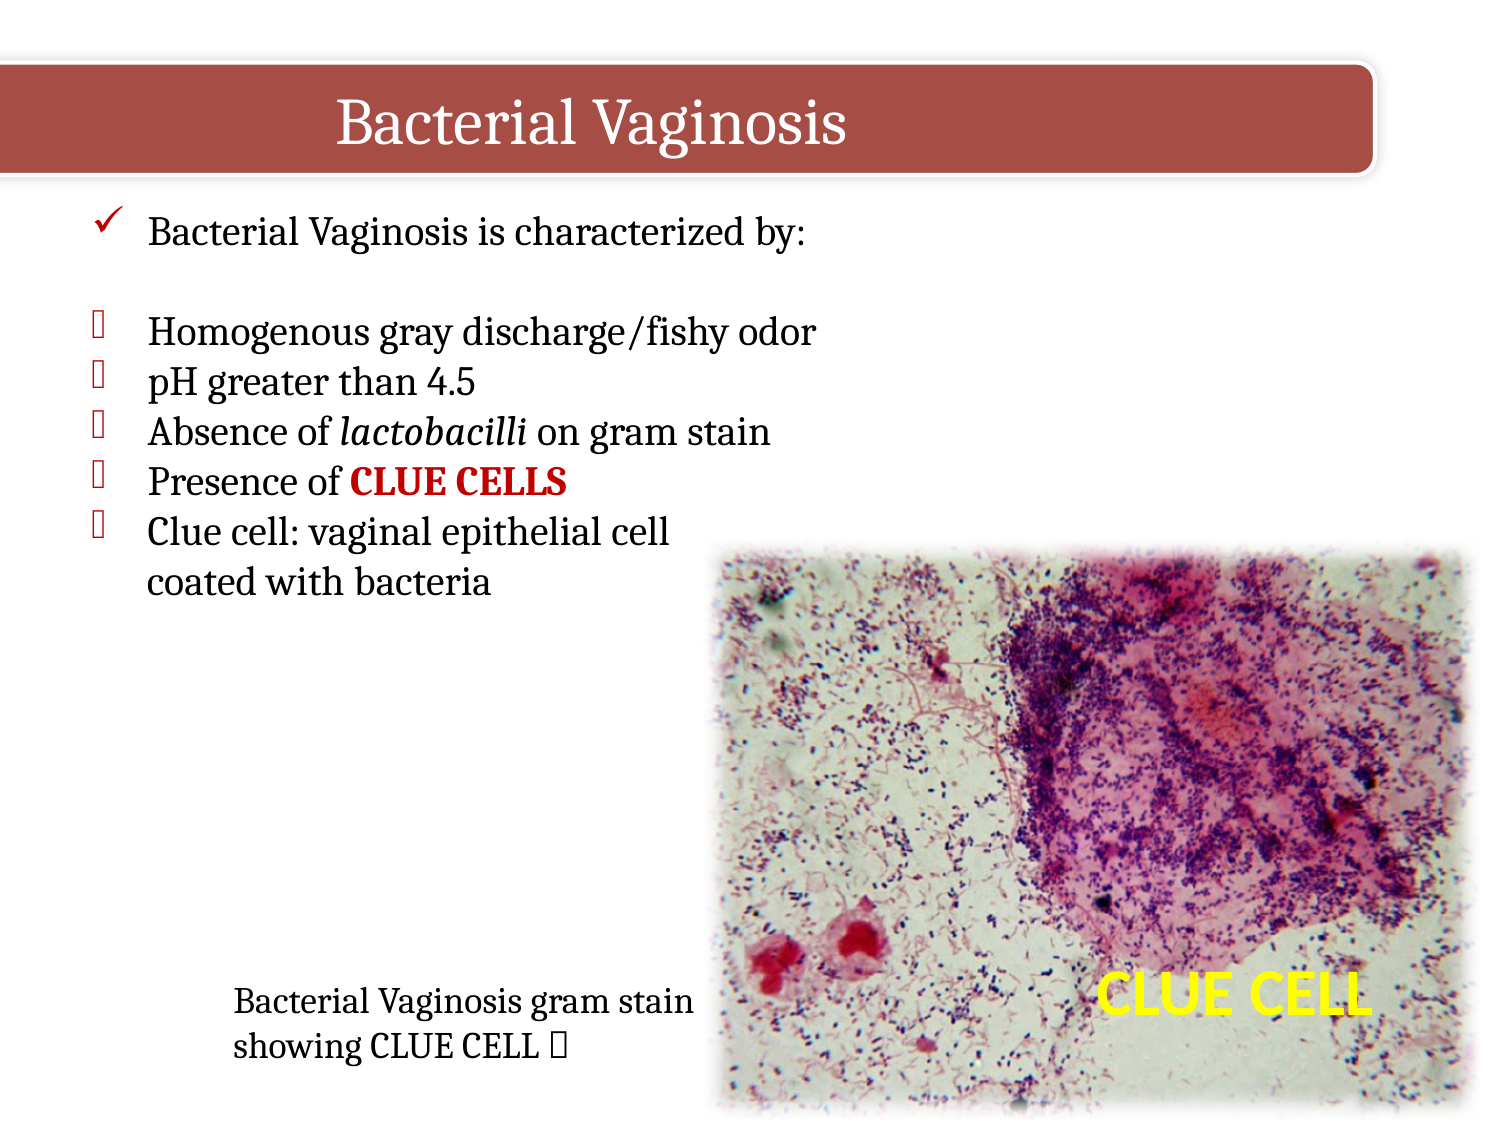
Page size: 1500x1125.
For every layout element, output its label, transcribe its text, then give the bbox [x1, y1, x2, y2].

text_box [0, 60, 1378, 178]
text_box Bacterial Vaginosis is characterized by: Homogenous gray discharge/fishy odor pH greater than 4.5 Absence of lactobacilli on gram stain Presence of CLUE CELLS Clue cell: vaginal epithelial cell coated with bacteria [76, 196, 1258, 832]
text_box Bacterial Vaginosis gram stain showing CLUE CELL  [218, 968, 697, 1119]
text_box Bacterial Vaginosis [0, 70, 1219, 165]
picture [702, 538, 1482, 1122]
